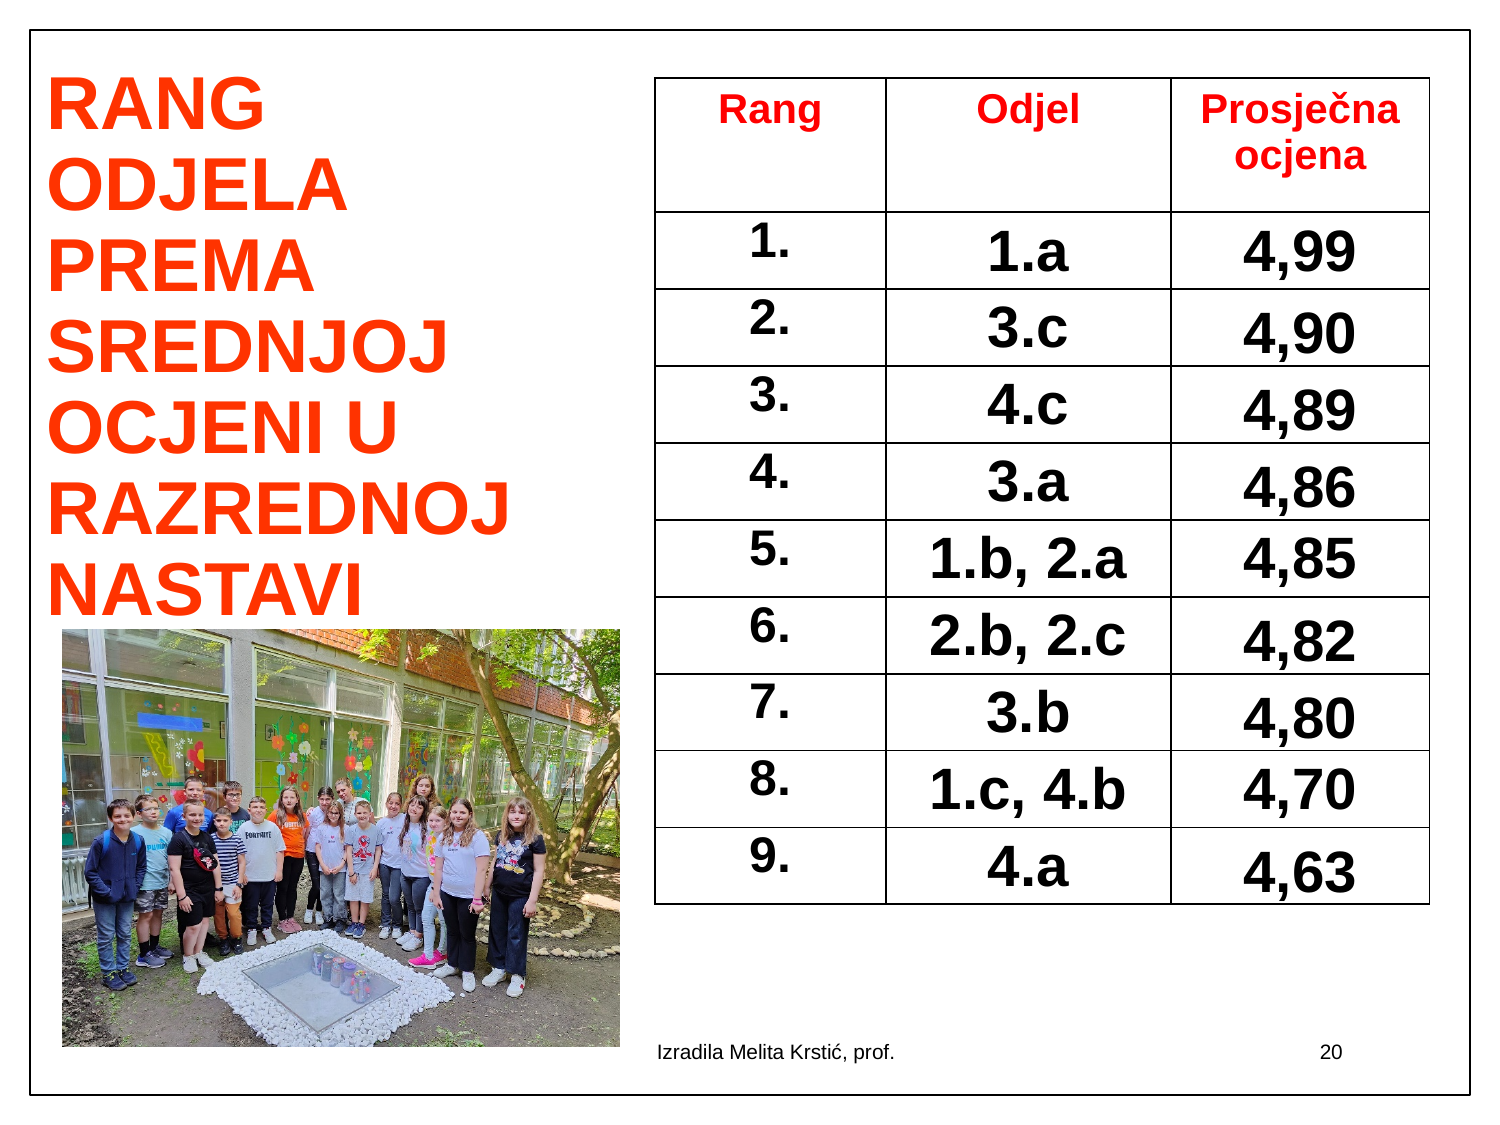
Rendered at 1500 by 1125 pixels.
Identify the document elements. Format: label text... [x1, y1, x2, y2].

table_cell 7. [656, 675, 885, 750]
table_cell 4,70 [1172, 751, 1429, 827]
table_cell 8. [656, 751, 885, 827]
table_cell 4,89 [1172, 367, 1429, 442]
slide_number 20 [1147, 1020, 1358, 1081]
table_cell 4,99 [1172, 213, 1429, 288]
table_cell 4,80 [1172, 675, 1429, 750]
table_header Prosječna ocjena [1172, 79, 1429, 211]
table_cell 4,82 [1172, 598, 1429, 673]
table_cell 4,86 [1172, 444, 1429, 519]
table_cell 3. [656, 367, 885, 442]
table_cell 2.b, 2.c [887, 598, 1170, 673]
table_cell 3.b [887, 675, 1170, 750]
table_cell 1. [656, 213, 885, 288]
table_cell 9. [656, 828, 885, 903]
table_cell 1.a [887, 213, 1170, 288]
table_cell 3.a [887, 444, 1170, 519]
table_cell 4,85 [1172, 521, 1429, 596]
picture [62, 628, 620, 1048]
table_cell 4,63 [1172, 828, 1429, 903]
footer Izradila Melita Krstić, prof. [485, 1020, 1067, 1081]
table_cell 1.b, 2.a [887, 521, 1170, 596]
table_cell 4,90 [1172, 290, 1429, 365]
table_cell 4.c [887, 367, 1170, 442]
title RANG ODJELA PREMA SREDNJOJ OCJENI U RAZREDNOJ NASTAVI [31, 42, 538, 655]
table_header Rang [656, 79, 885, 211]
table_header Odjel [887, 79, 1170, 211]
table_cell 3.c [887, 290, 1170, 365]
table_cell 5. [656, 521, 885, 596]
table_cell 6. [656, 598, 885, 673]
table_cell 4. [656, 444, 885, 519]
table_cell 4.a [887, 828, 1170, 903]
table_cell 2. [656, 290, 885, 365]
table_cell 1.c, 4.b [887, 751, 1170, 827]
